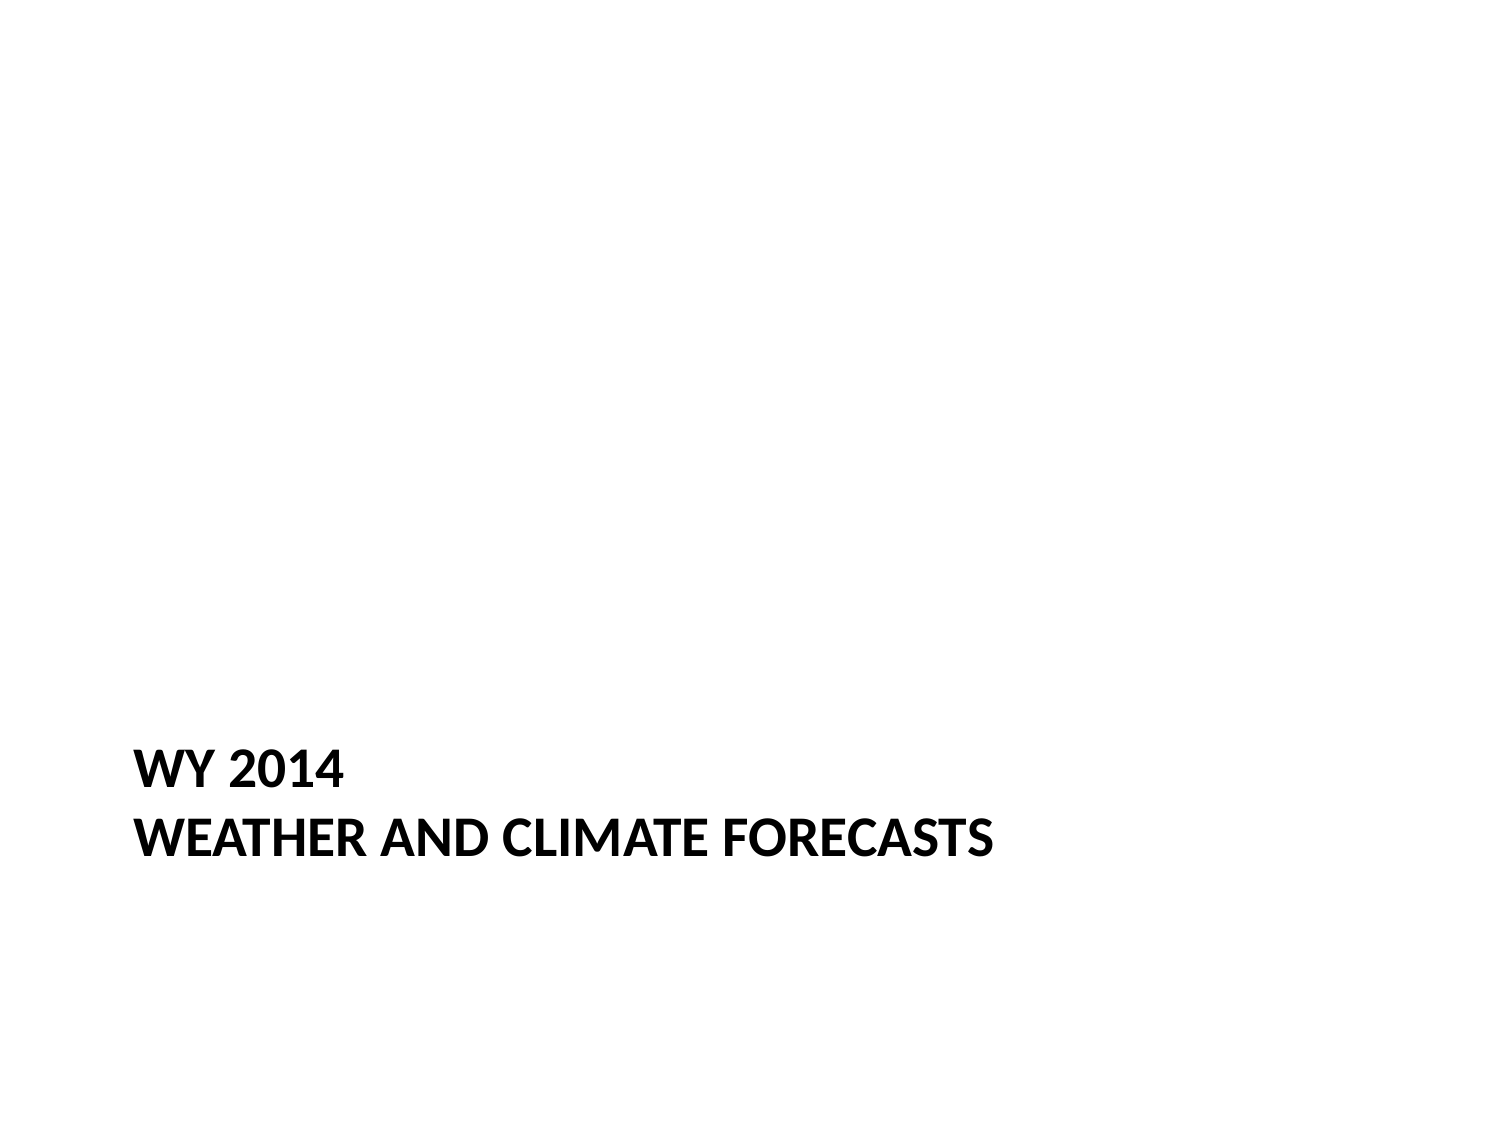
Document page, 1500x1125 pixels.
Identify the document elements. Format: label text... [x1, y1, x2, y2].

title WY 2014 WEATHER AND CLIMATE FORECASTS [118, 722, 1394, 947]
